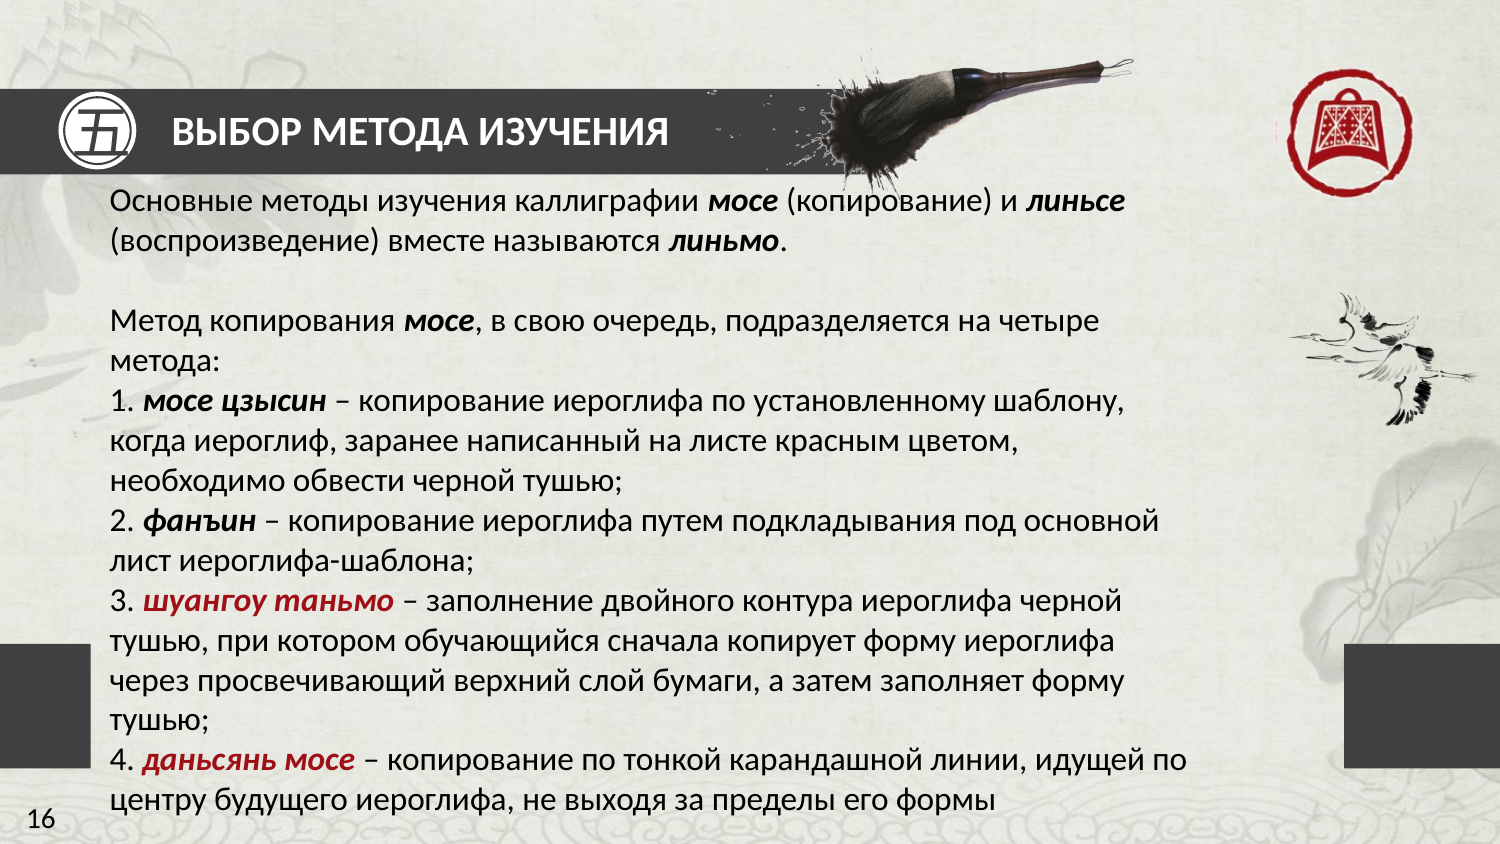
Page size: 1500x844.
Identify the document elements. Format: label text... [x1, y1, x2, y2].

text_box [0, 87, 94, 176]
text_box Основные методы изучения каллиграфии мосе (копирование) и линьсе (воспроизведение) вместе называются линьмо. Метод копирования мосе, в свою очередь, подразделяется на четыре метода: 1. мосе цзысин – копирование иероглифа по установленному шаблону, когда иероглиф, заранее написанный на листе красным цветом, необходимо обвести черной тушью; 2. фанъин – копирование иероглифа путем подкладывания под основной лист иероглифа-шаблона; 3. шуангоу таньмо – заполнение двойного контура иероглифа черной тушью, при котором обучающийся сначала копирует форму иероглифа через просвечивающий верхний слой бумаги, а затем заполняет форму тушью; 4. даньсянь мосе – копирование по тонкой карандашной линии, идущей по центру будущего иероглифа, не выходя за пределы его формы [94, 171, 1218, 825]
text_box [0, 643, 92, 769]
picture [0, 0, 1500, 844]
text_box [147, 87, 662, 171]
text_box 16 [11, 792, 74, 843]
text_box 五 [56, 87, 147, 175]
text_box ВЫБОР МЕТОДА ИЗУЧЕНИЯ [156, 96, 662, 162]
text_box [1343, 643, 1500, 769]
